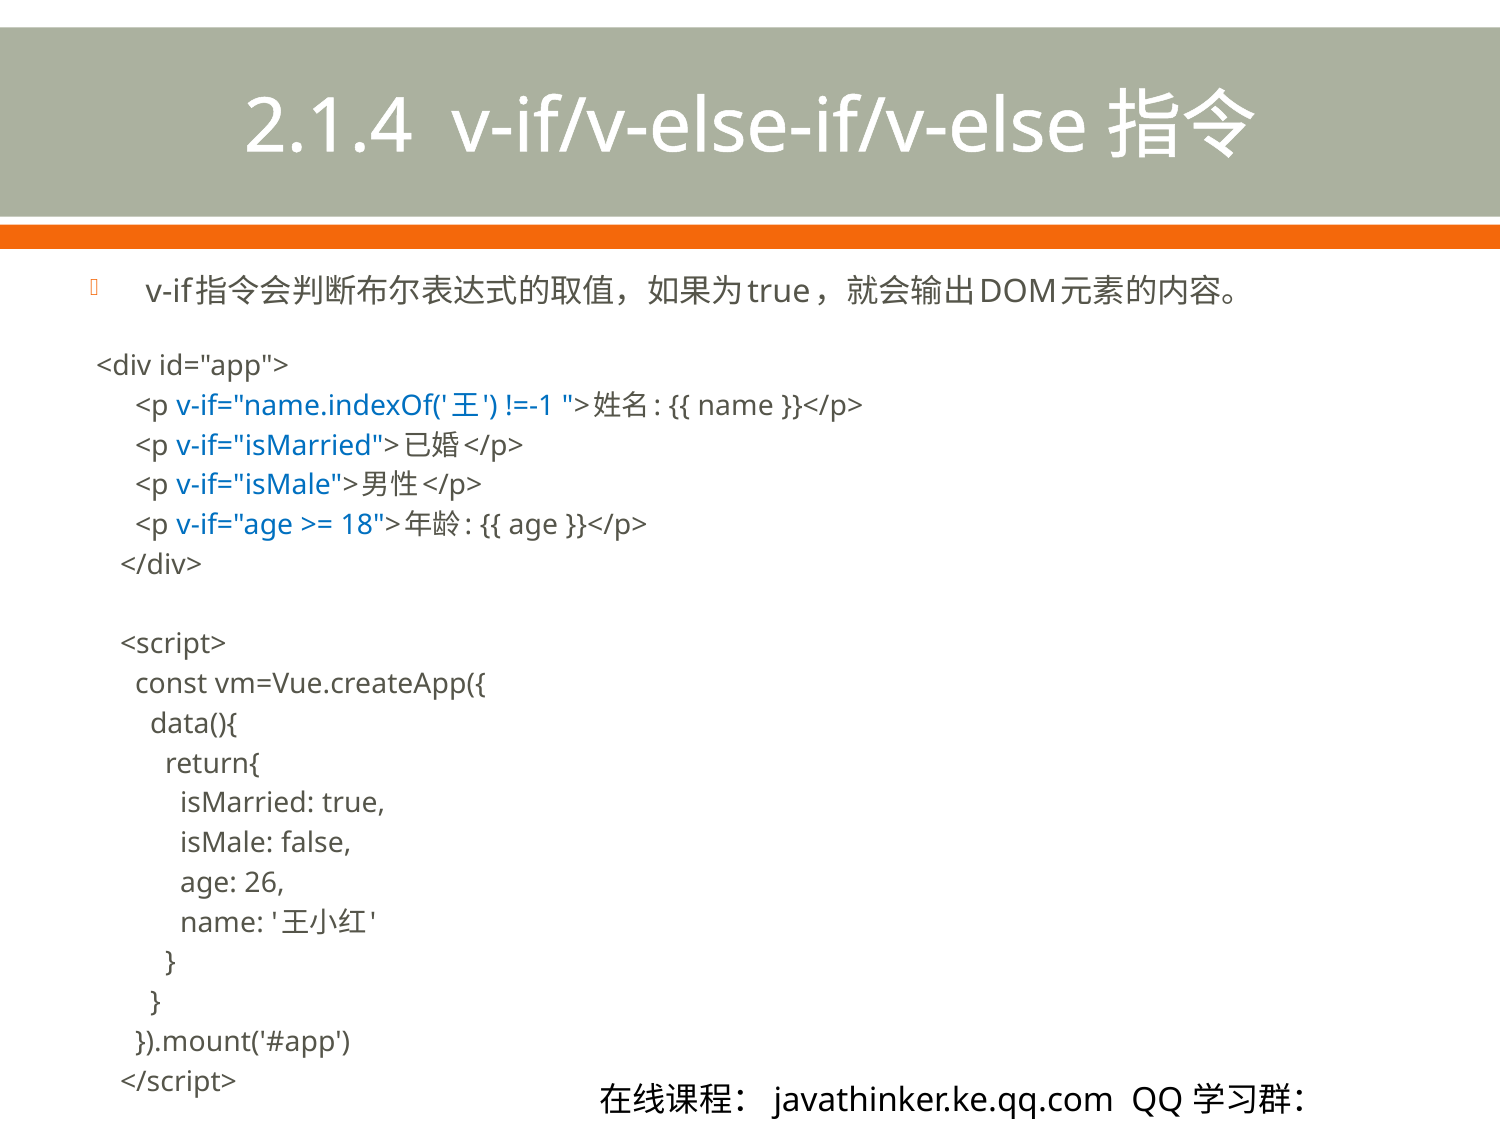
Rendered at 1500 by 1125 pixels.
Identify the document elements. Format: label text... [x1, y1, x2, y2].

title 2.1.4 v-if/v-else-if/v-else指令 [75, 29, 1425, 213]
list v-if指令会判断布尔表达式的取值，如果为true，就会输出DOM元素的内容。 <div id="app"> <p v-if="name.indexOf('王') !=-1 ">姓名: {{ name }}</p> <p v-if="isMarried">已婚</p> <p v-if="isMale">男性</p> <p v-if="age >= 18">年龄: {{ age }}</p> </div> <script> const vm=Vue.createApp({ data(){ return{ isMarried: true, isMale: false, age: 26, name: '王小红' } } }).mount('#app') </script> [75, 262, 1425, 1106]
footer 在线课程：javathinker.ke.qq.com QQ学习群：915851077 [584, 1070, 1496, 1121]
